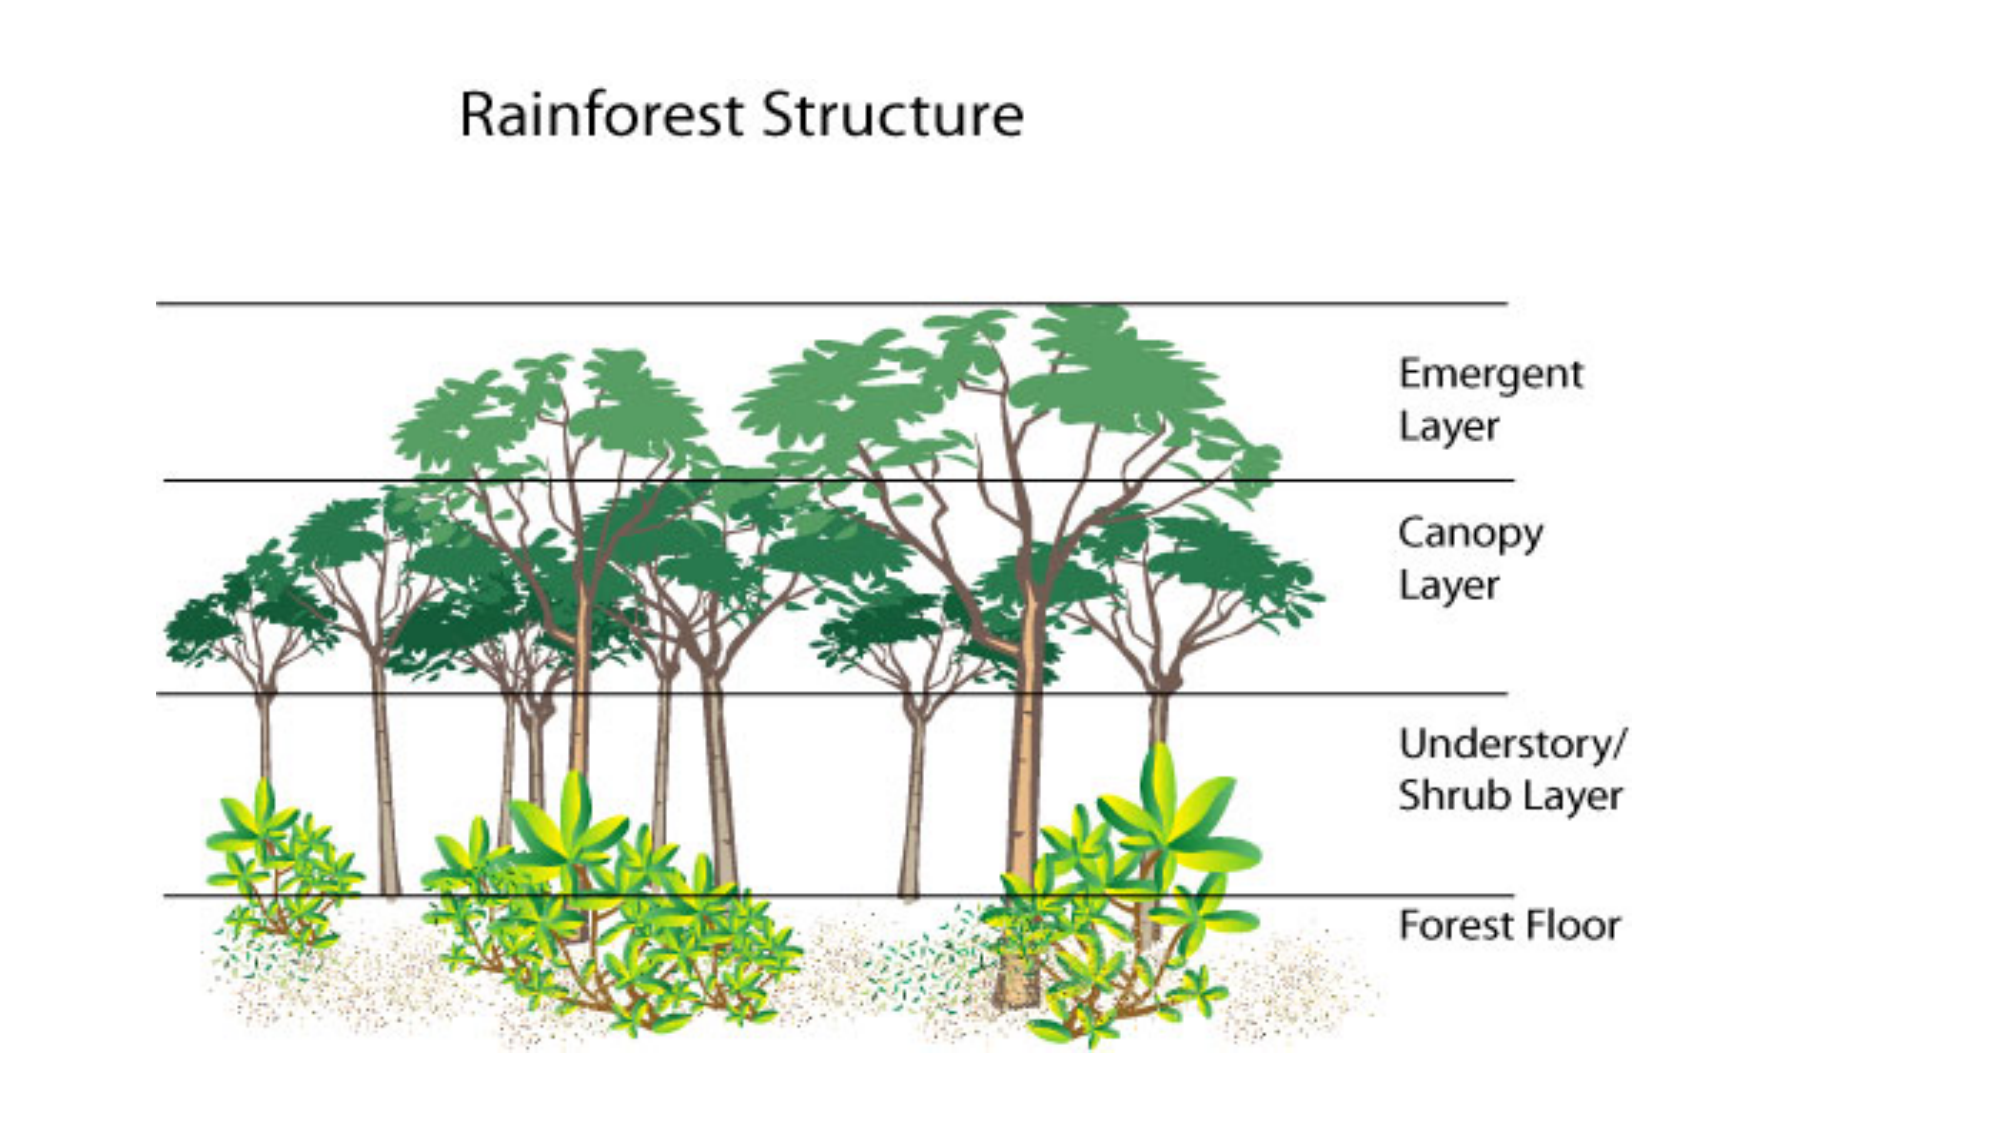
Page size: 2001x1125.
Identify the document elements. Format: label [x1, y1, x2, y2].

picture [156, 79, 1632, 1053]
